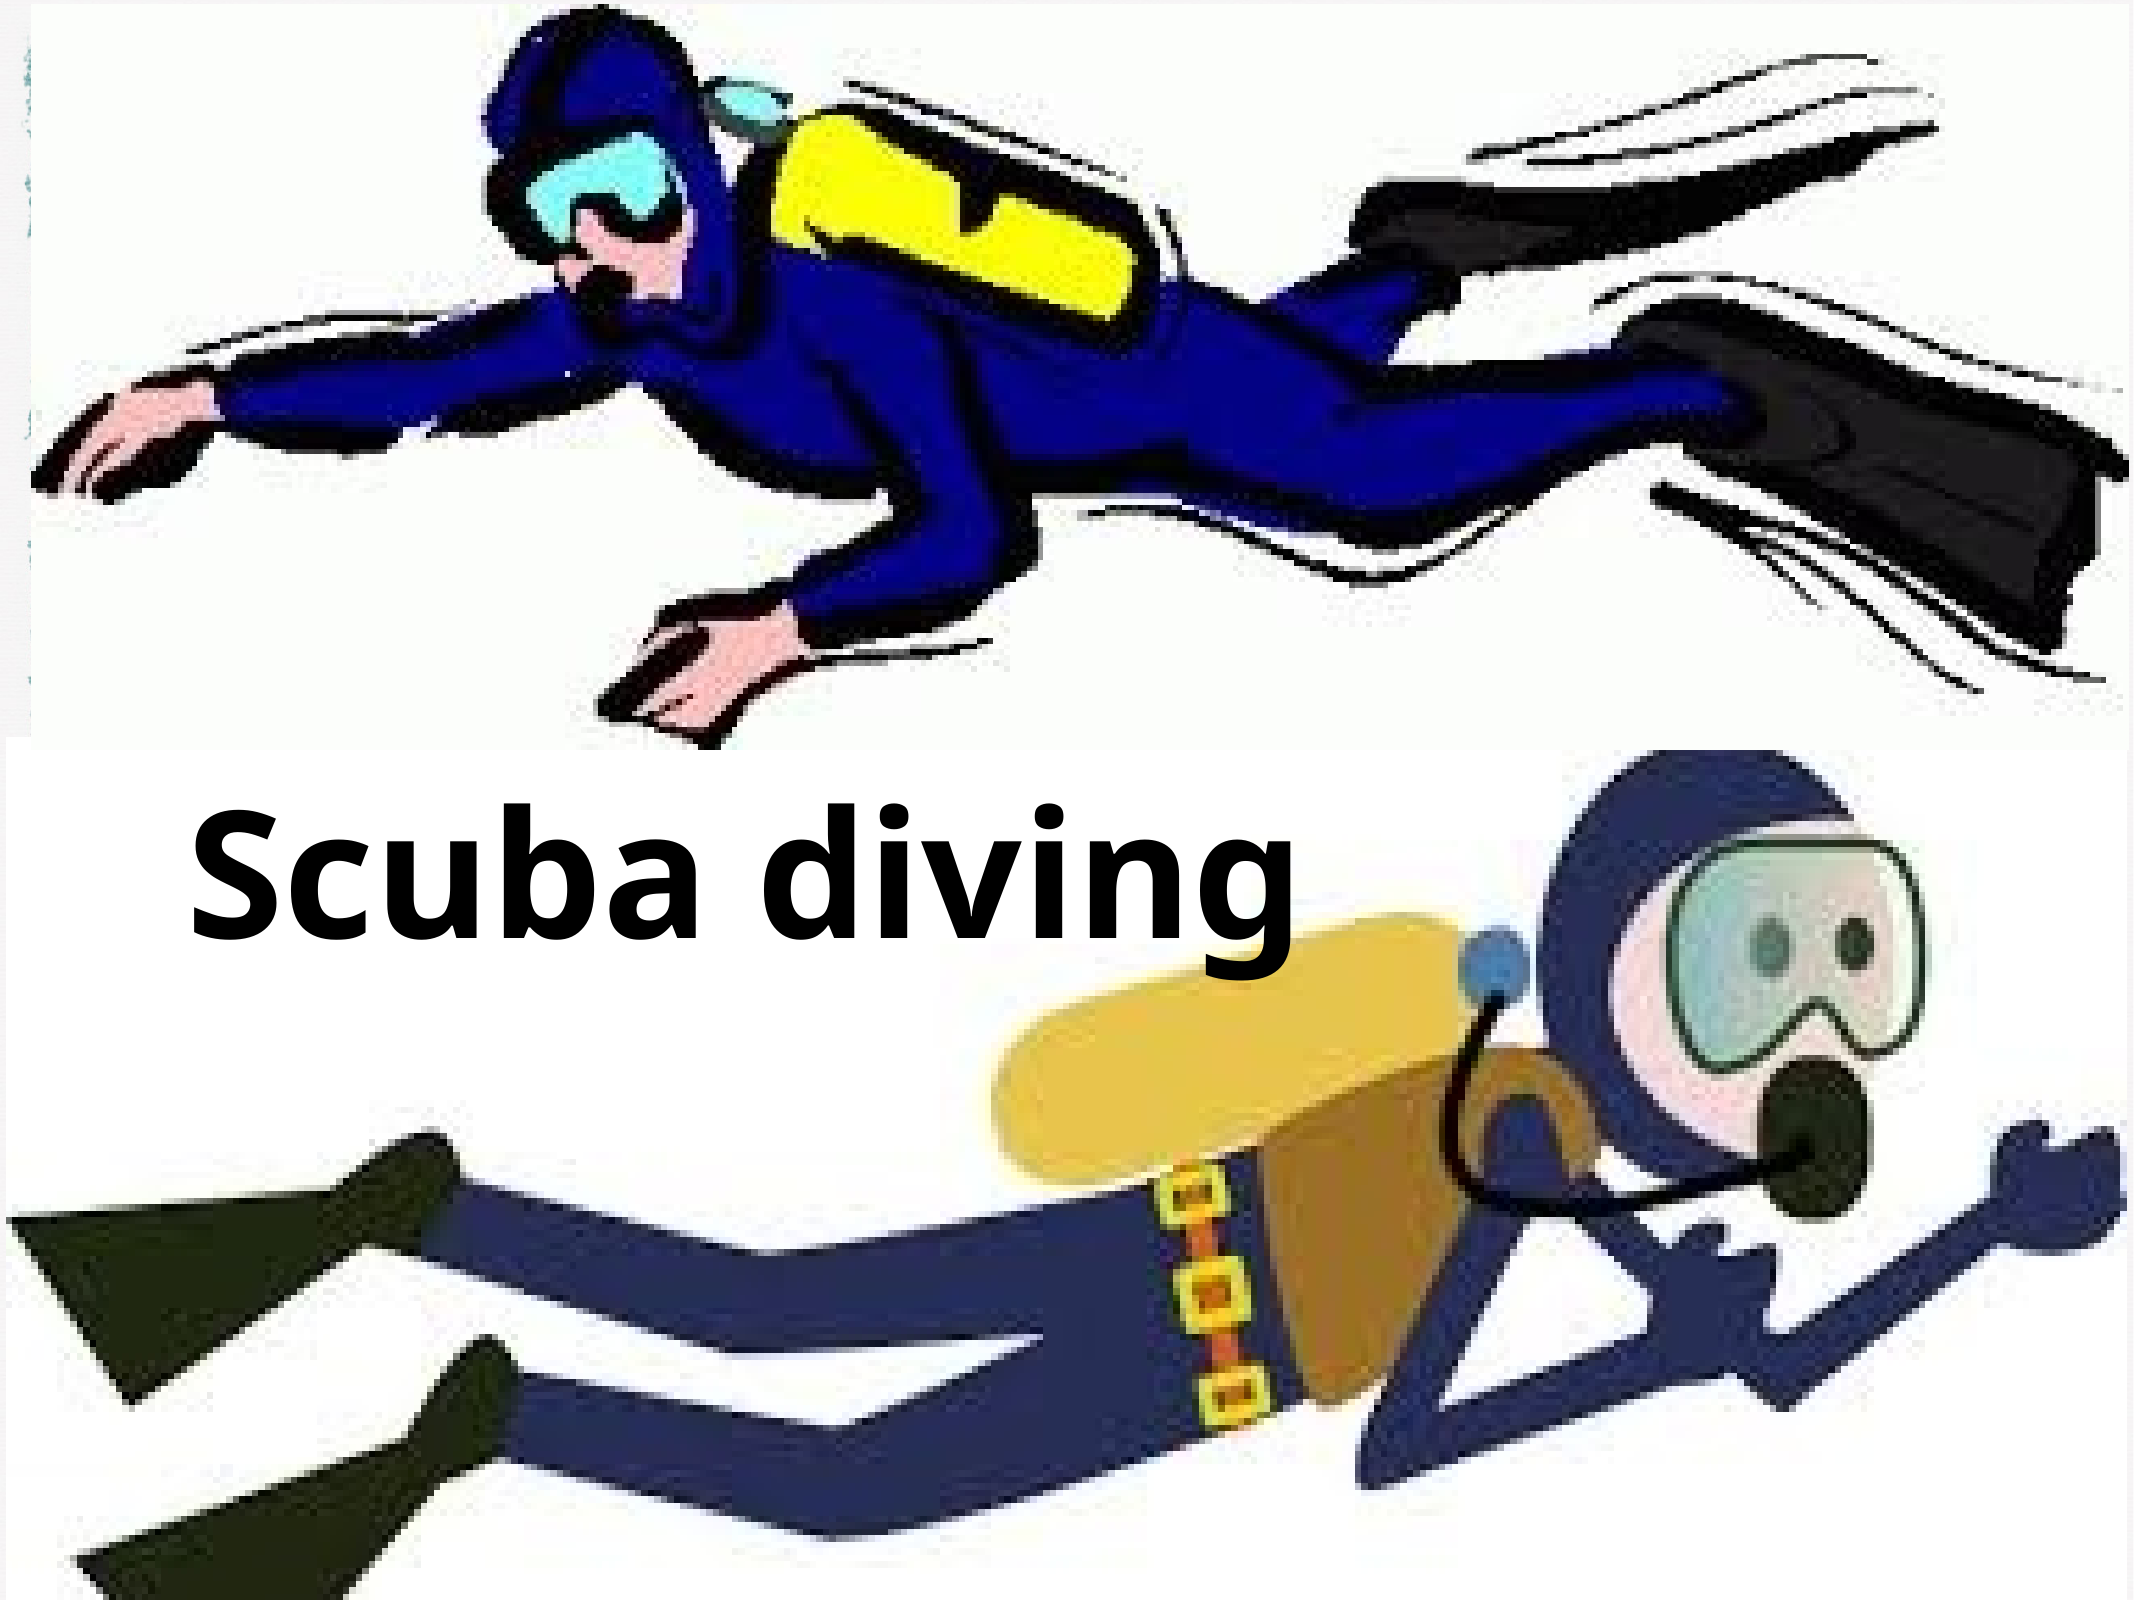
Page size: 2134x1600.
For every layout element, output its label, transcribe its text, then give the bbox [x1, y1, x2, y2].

text_box Scuba diving [0, 752, 6, 982]
picture [0, 0, 2134, 1600]
